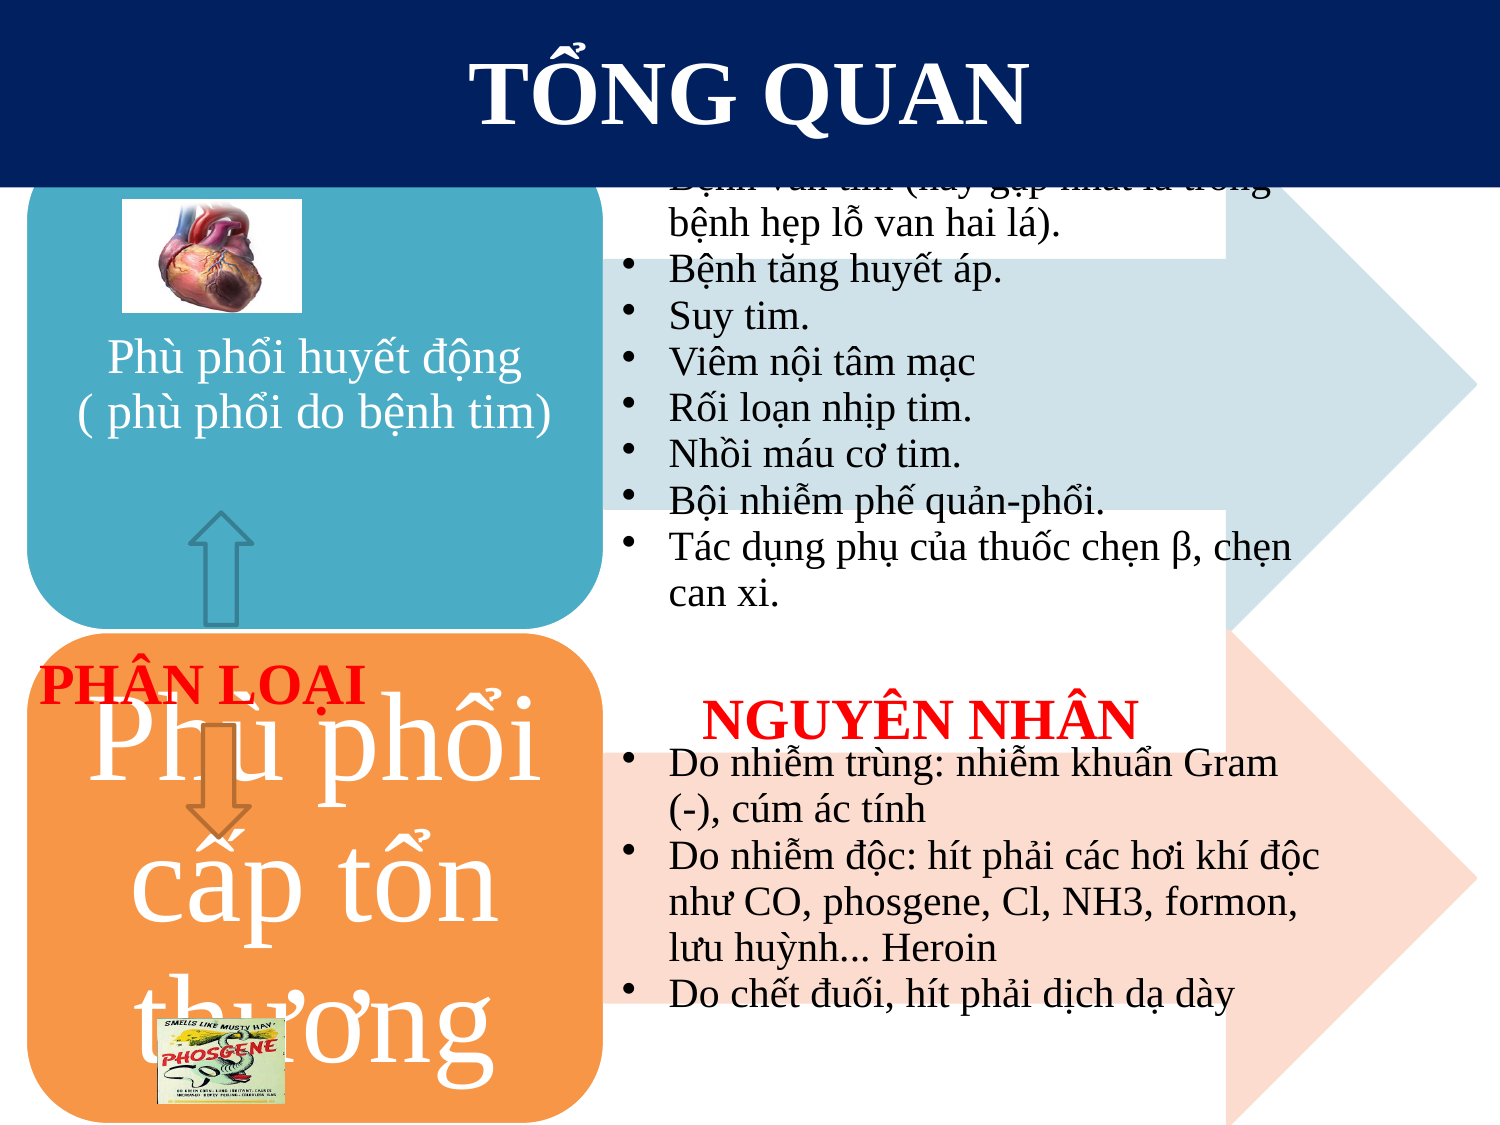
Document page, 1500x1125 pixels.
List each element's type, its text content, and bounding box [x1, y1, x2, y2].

picture [157, 1017, 285, 1104]
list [24, 137, 1476, 1125]
picture [121, 199, 302, 313]
text_box TỔNG QUAN [0, 0, 1500, 188]
